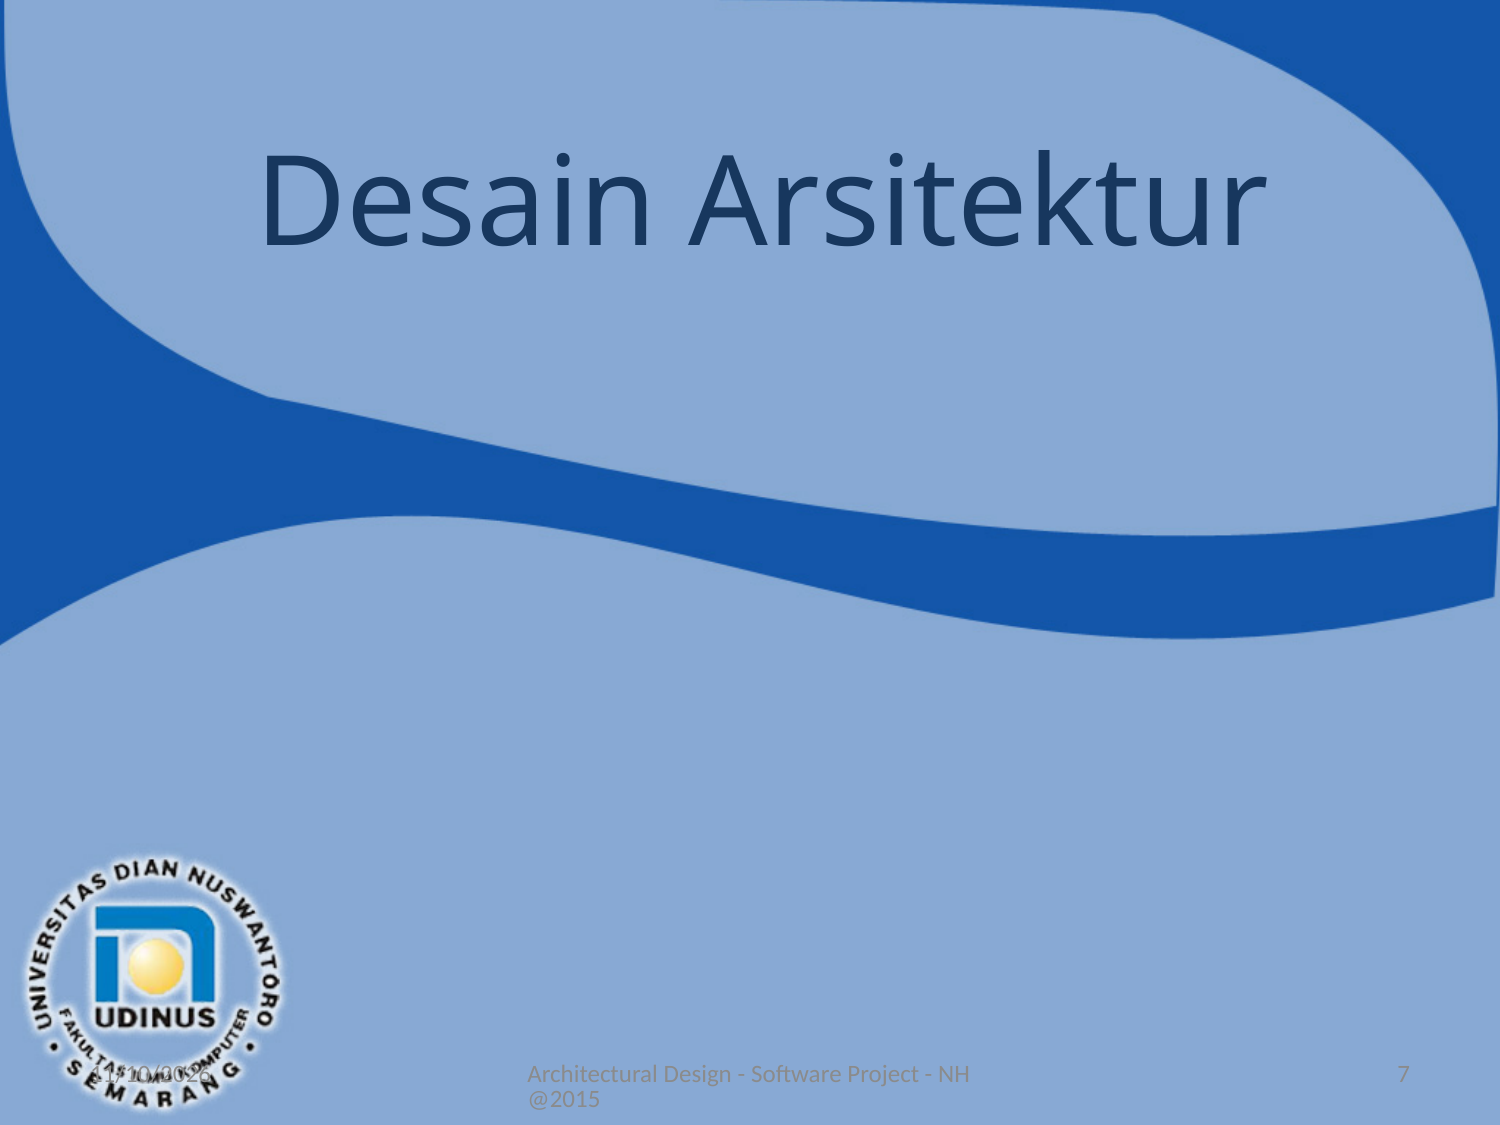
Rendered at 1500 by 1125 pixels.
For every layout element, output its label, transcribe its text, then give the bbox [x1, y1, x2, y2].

slide_number 7 [1074, 1042, 1425, 1103]
list Desain Arsitektur [87, 112, 1438, 418]
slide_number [75, 1042, 425, 1103]
footer Architectural Design - Software Project - NH@2015 [512, 1042, 988, 1103]
picture [0, 0, 1500, 1125]
